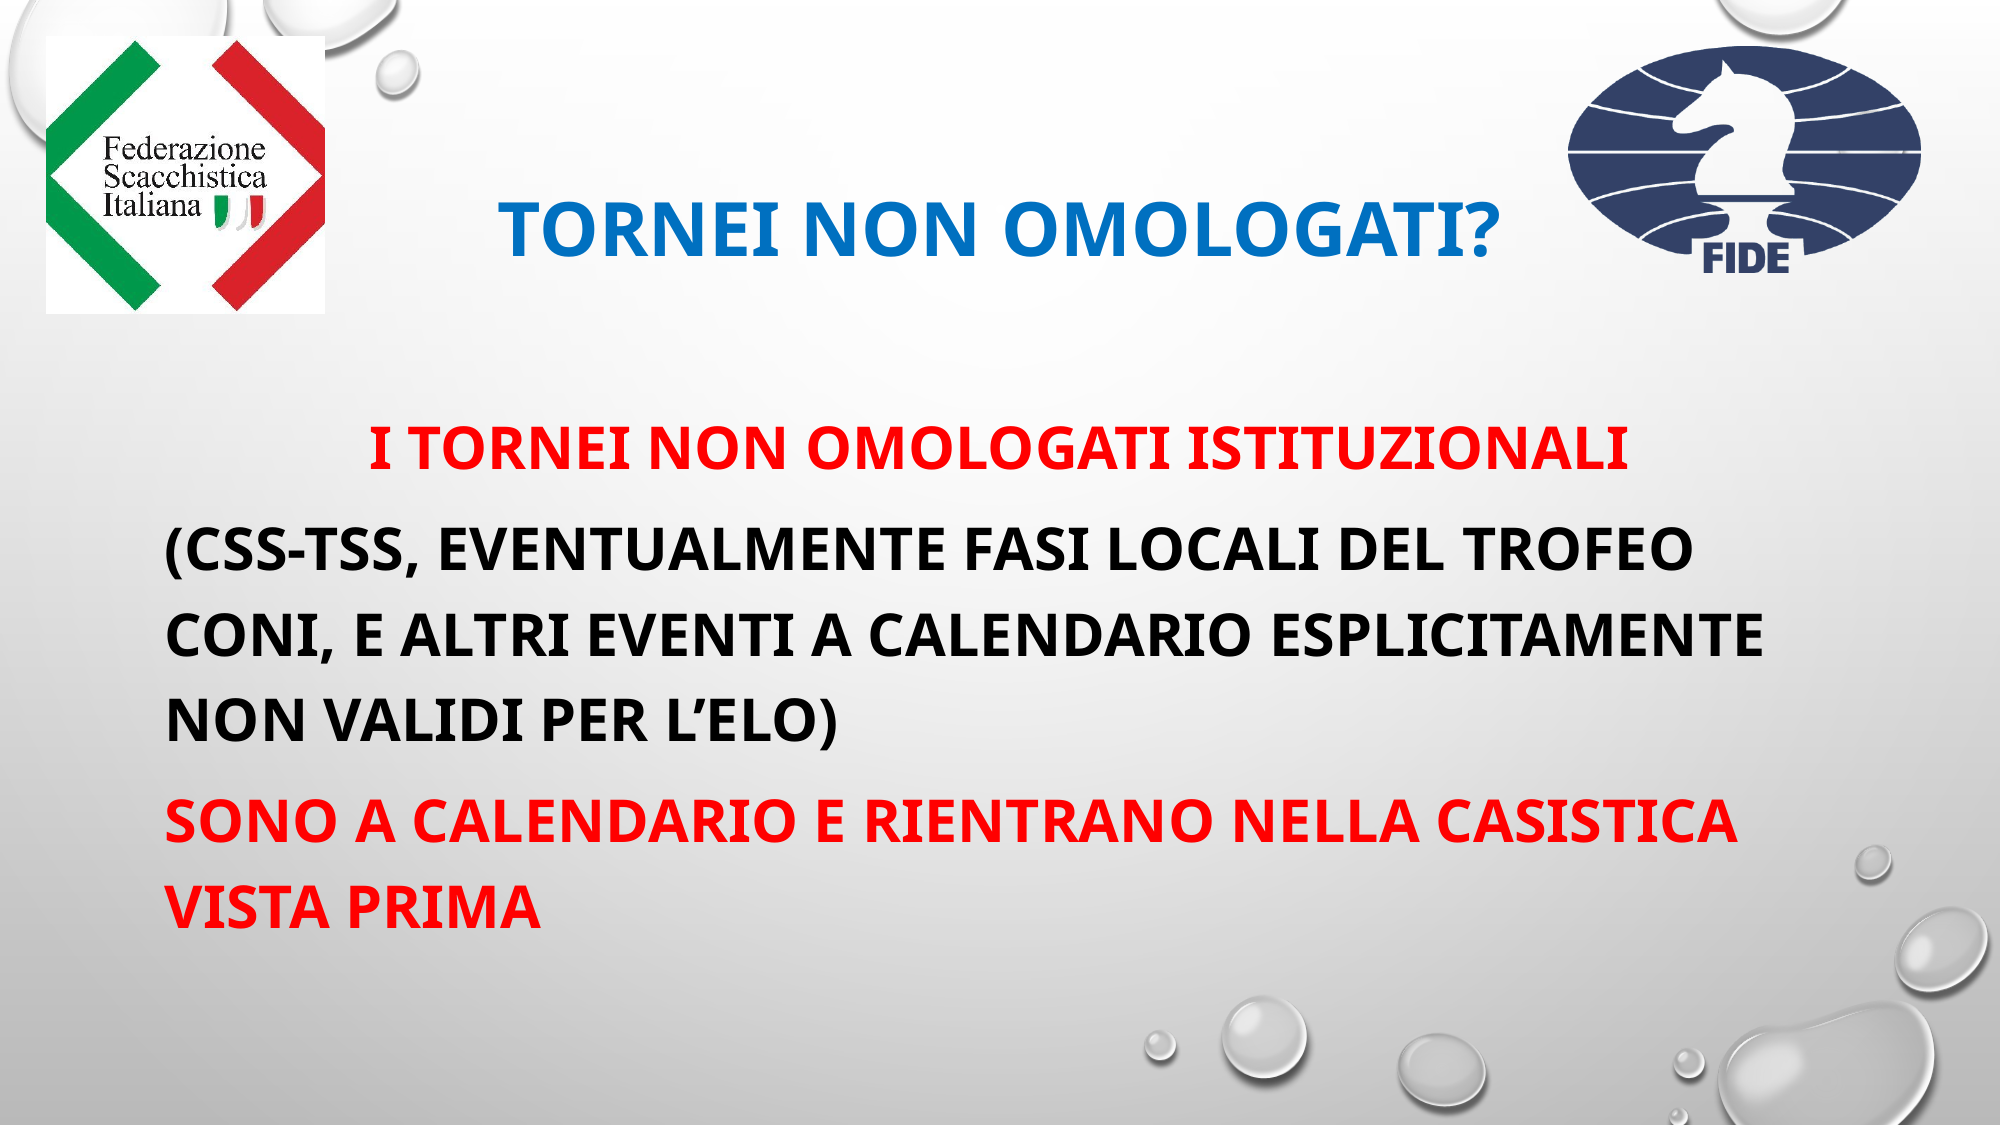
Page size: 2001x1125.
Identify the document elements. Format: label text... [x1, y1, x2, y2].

title Tornei non omologati? [149, 101, 1851, 364]
list I Tornei non omologati istituzionali (CSS-TSS, eventualmente fasi locali del trofeo coni, e altri eventi a calendario esplicitamente non validi per l’elo) sono a calendario e Rientrano nella casistica vista prima [149, 388, 1850, 950]
picture [0, 0, 2000, 1125]
